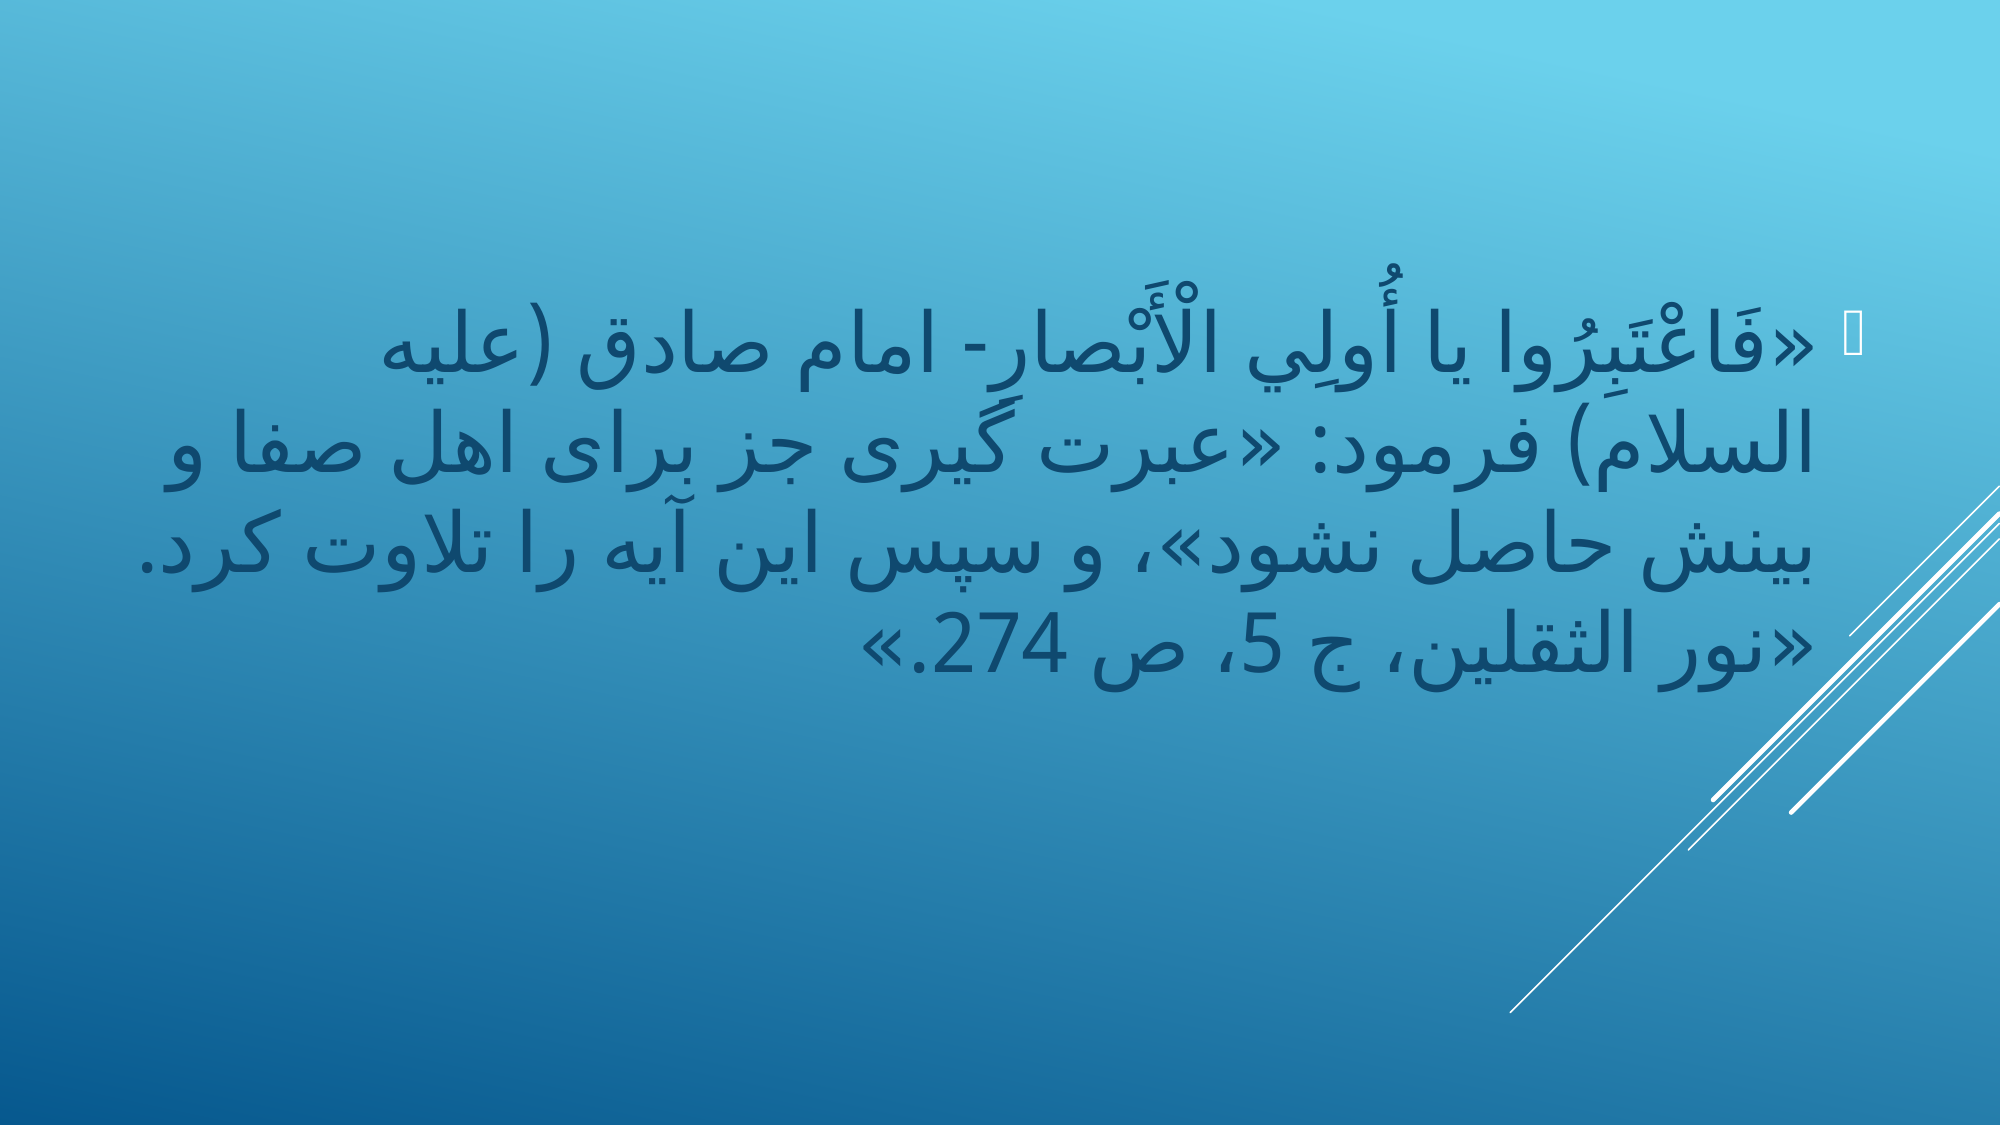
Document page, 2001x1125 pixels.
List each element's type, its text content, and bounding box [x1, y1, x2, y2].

list «فَاعْتَبِرُوا يا أُولِي الْأَبْصارِ- امام صادق (عليه السلام) فرمود: «عبرت گيرى جز براى اهل صفا و بينش حاصل نشود»، و سپس اين آيه را تلاوت كرد. «نور الثقلين، ج 5، ص 274.» [112, 112, 1882, 1125]
